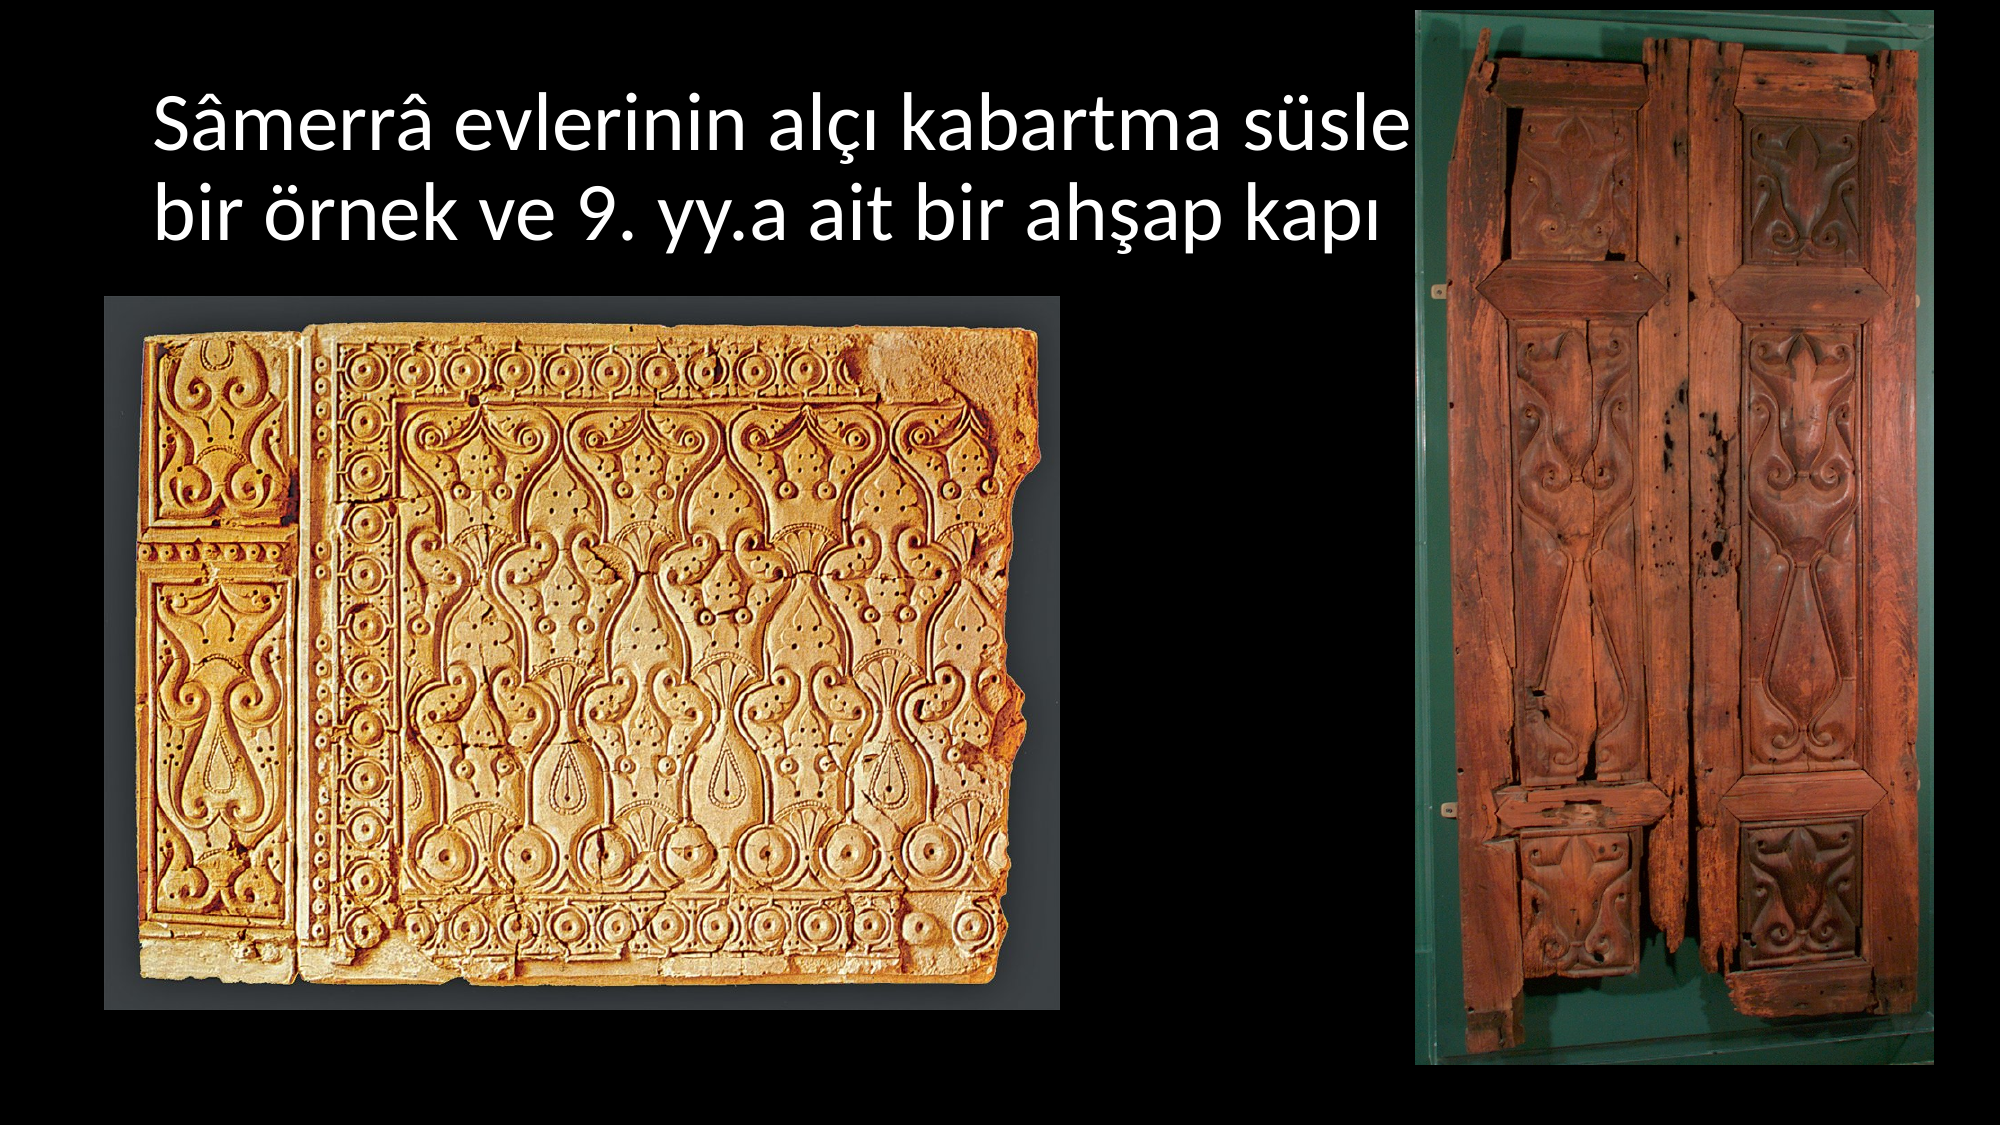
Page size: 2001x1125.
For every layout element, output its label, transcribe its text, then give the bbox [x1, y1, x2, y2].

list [104, 296, 1060, 1010]
picture [1415, 10, 1934, 1066]
title Sâmerrâ evlerinin alçı kabartma süslemelerinden bir örnek ve 9. yy.a ait bir ahşap kapı [137, 59, 1415, 278]
